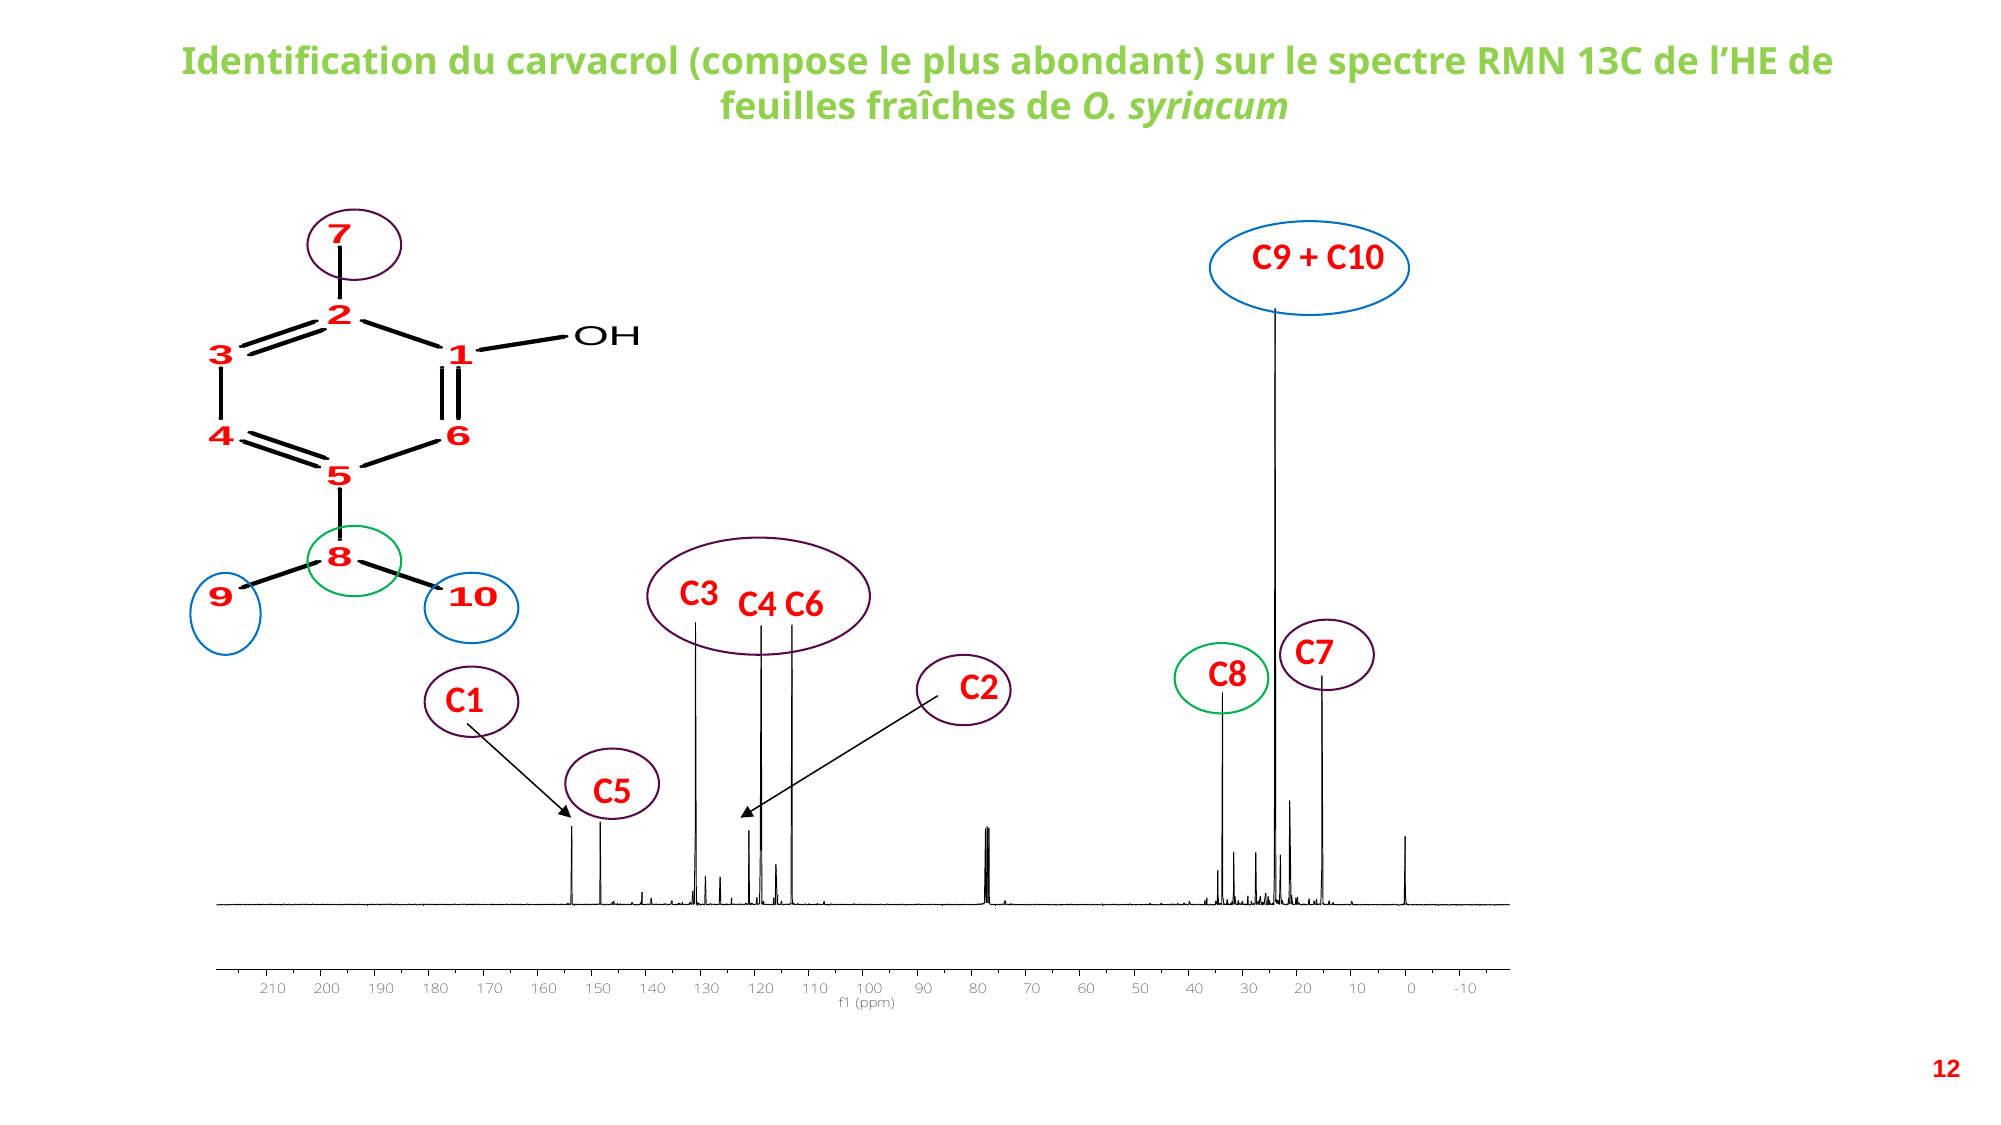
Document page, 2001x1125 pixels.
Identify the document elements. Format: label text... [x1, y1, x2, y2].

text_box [119, 0, 1925, 1019]
slide_number 12 [1625, 1028, 1976, 1107]
